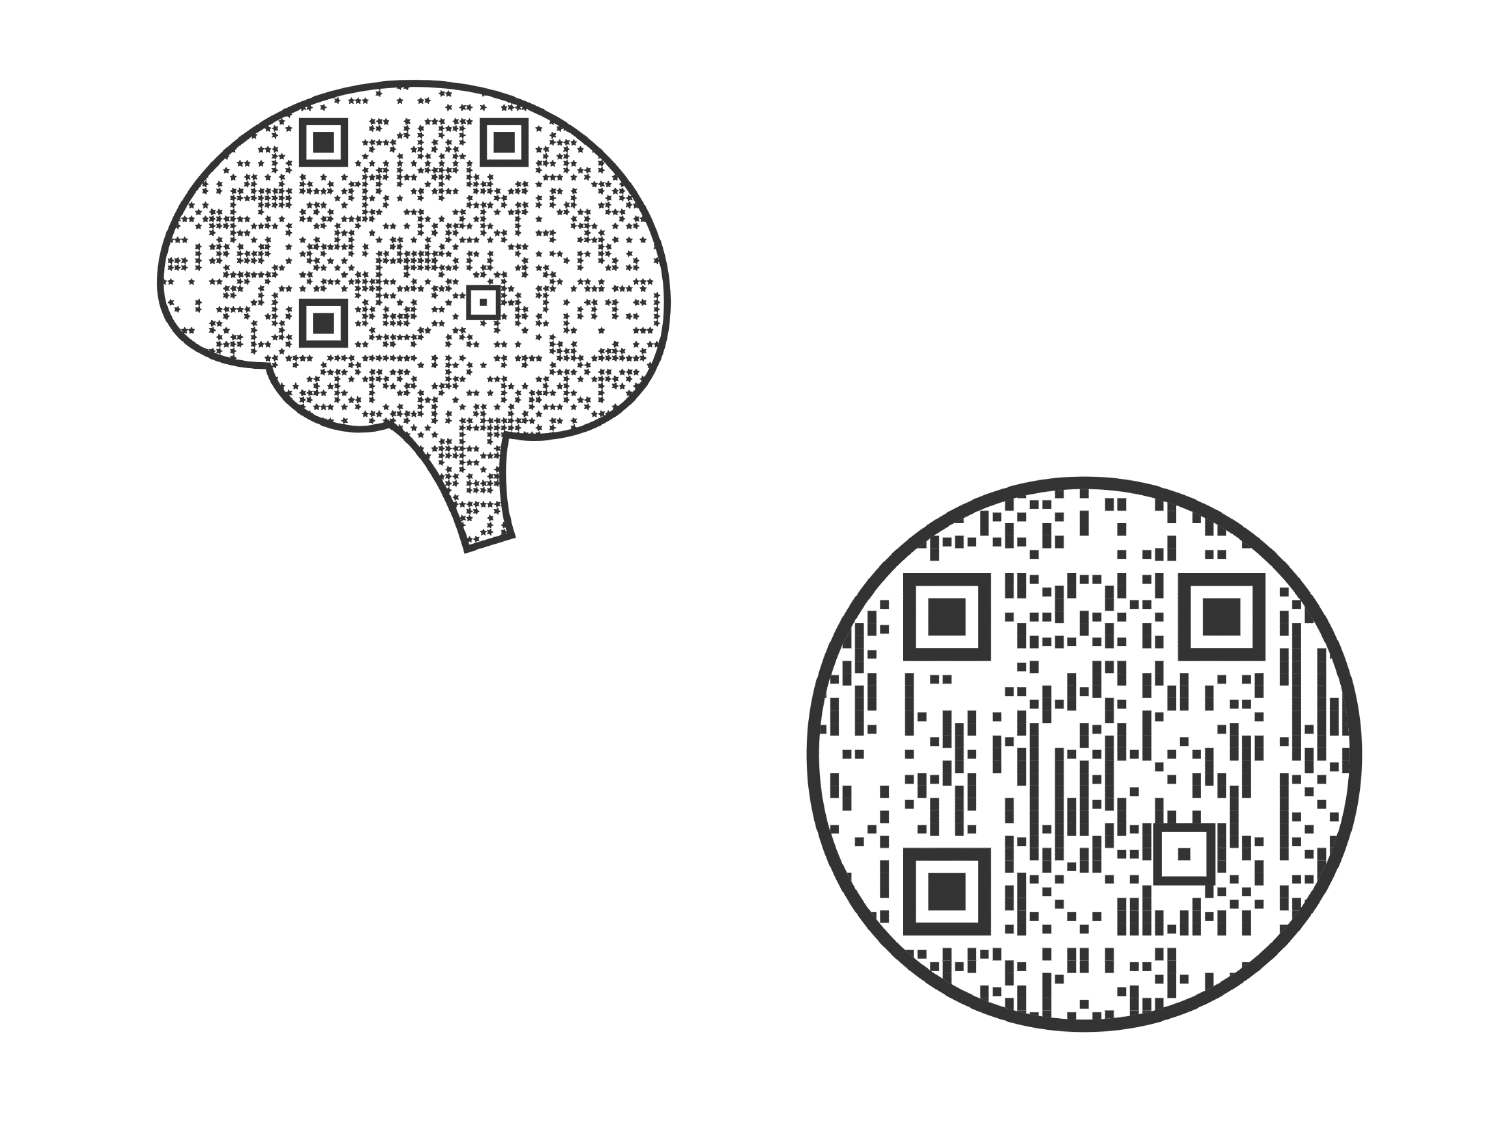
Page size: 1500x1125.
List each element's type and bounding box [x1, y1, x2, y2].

list [153, 55, 675, 577]
picture [803, 473, 1365, 1035]
